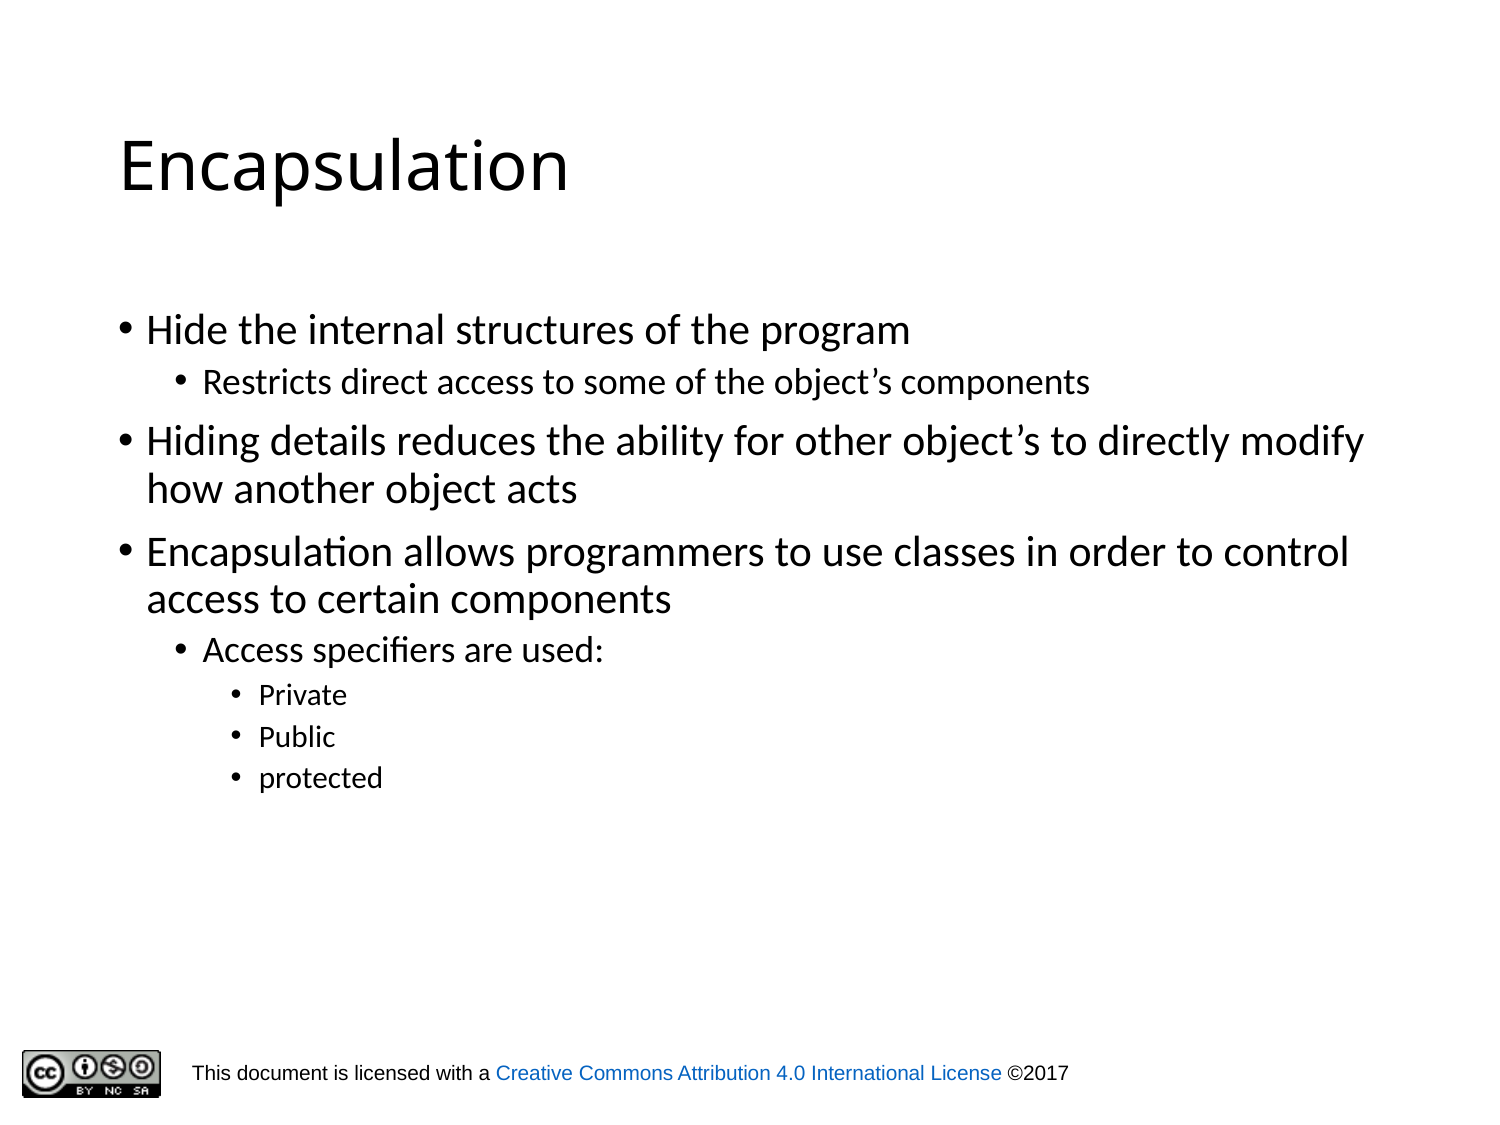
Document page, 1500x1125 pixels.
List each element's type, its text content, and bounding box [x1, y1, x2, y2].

list Hide the internal structures of the program Restricts direct access to some of the object’s components Hiding details reduces the ability for other object’s to directly modify how another object acts Encapsulation allows programmers to use classes in order to control access to certain components Access specifiers are used: Private Public protected [103, 299, 1397, 1014]
title Encapsulation [103, 59, 1397, 278]
picture [22, 1050, 161, 1098]
